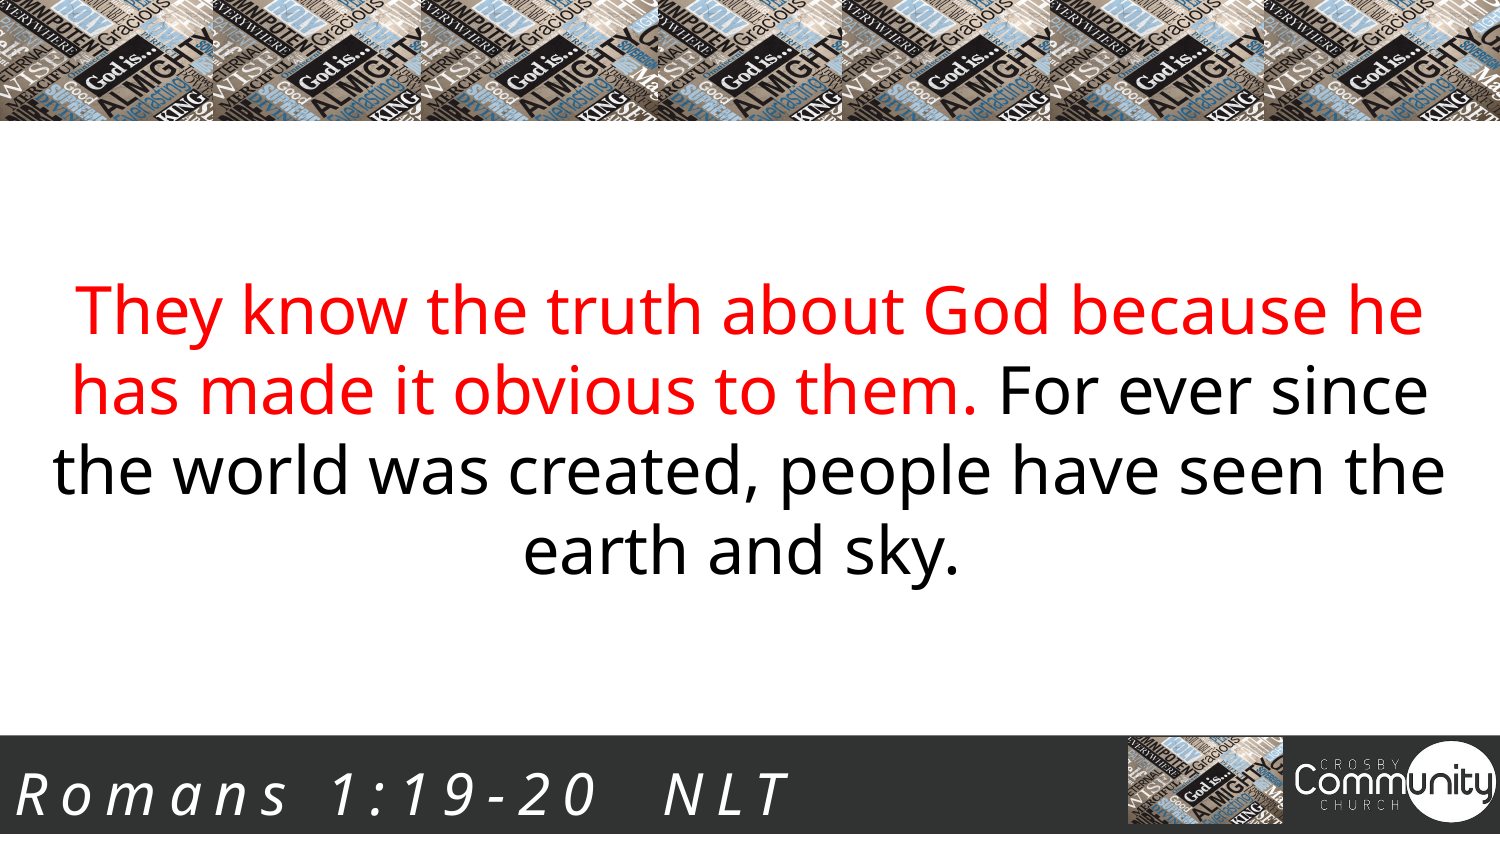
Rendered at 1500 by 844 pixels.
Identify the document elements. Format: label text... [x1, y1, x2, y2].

picture [0, 0, 1500, 121]
picture [1292, 734, 1500, 827]
text_box Romans 1:19-20 NLT [0, 735, 1500, 834]
picture [1127, 736, 1283, 825]
text_box They know the truth about God because he has made it obvious to them. For ever since the world was created, people have seen the earth and sky. [15, 136, 1486, 720]
